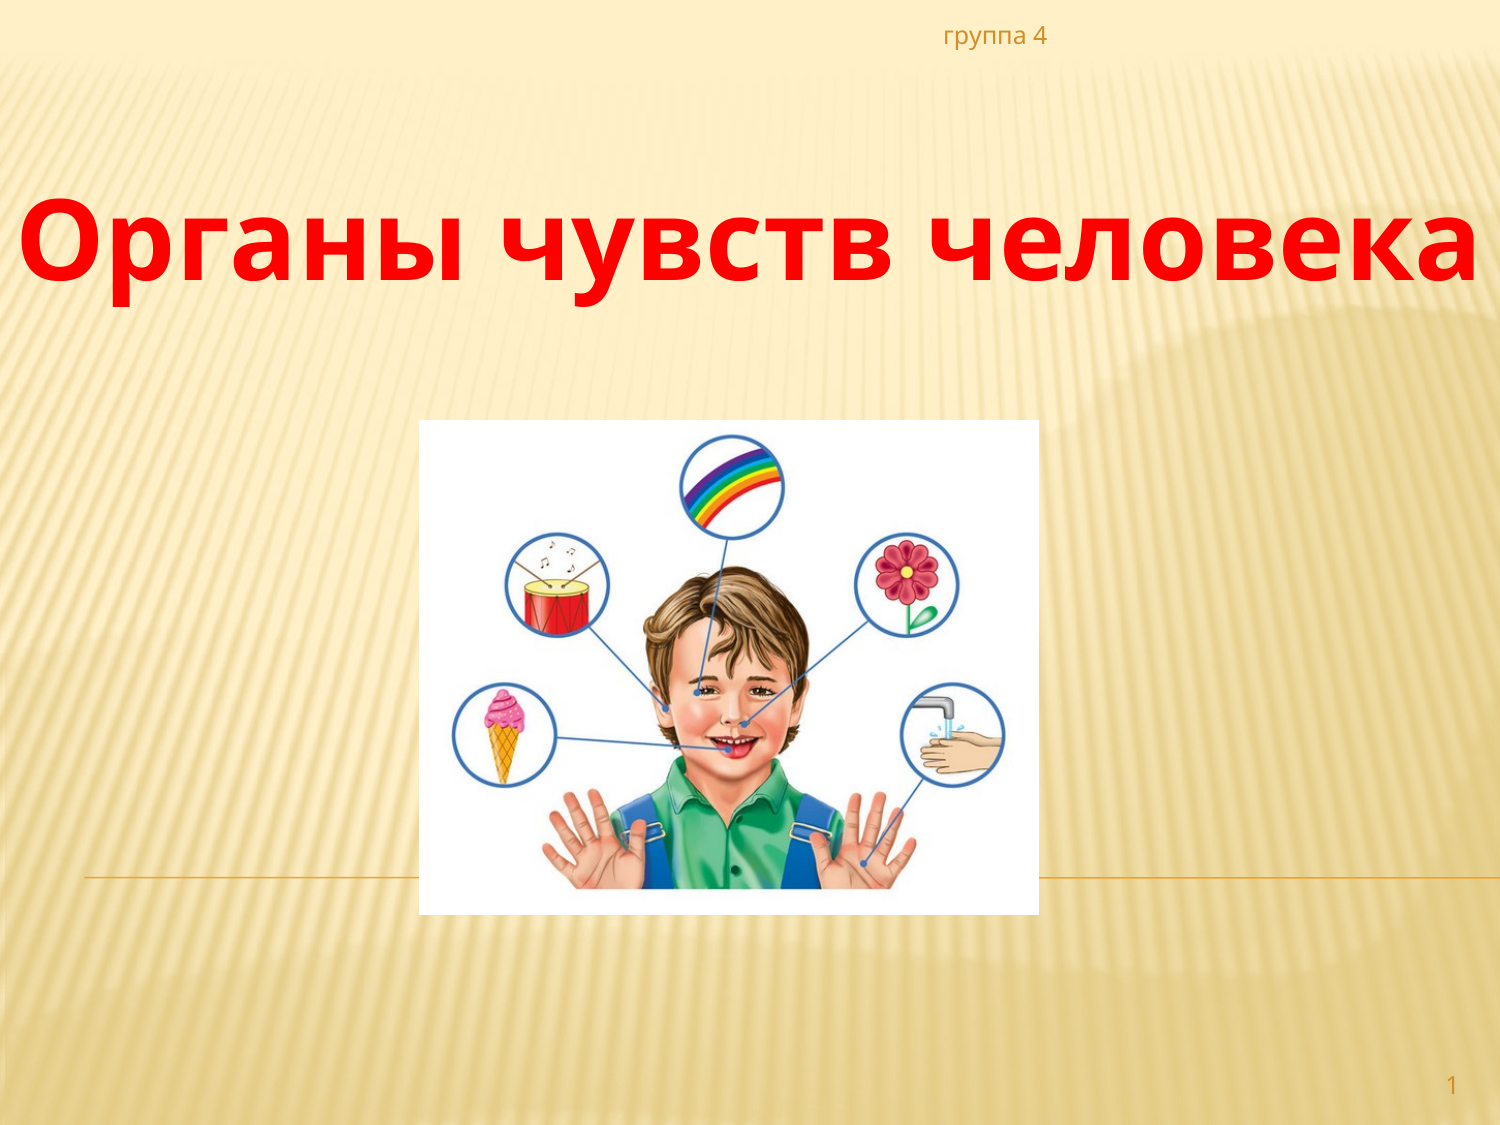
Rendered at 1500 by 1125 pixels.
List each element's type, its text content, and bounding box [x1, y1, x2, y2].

footer группа 4 [512, 12, 1063, 60]
slide_number 1 [1350, 1061, 1475, 1103]
picture [418, 420, 1039, 916]
text_box Органы чувств человека [0, 160, 1499, 311]
